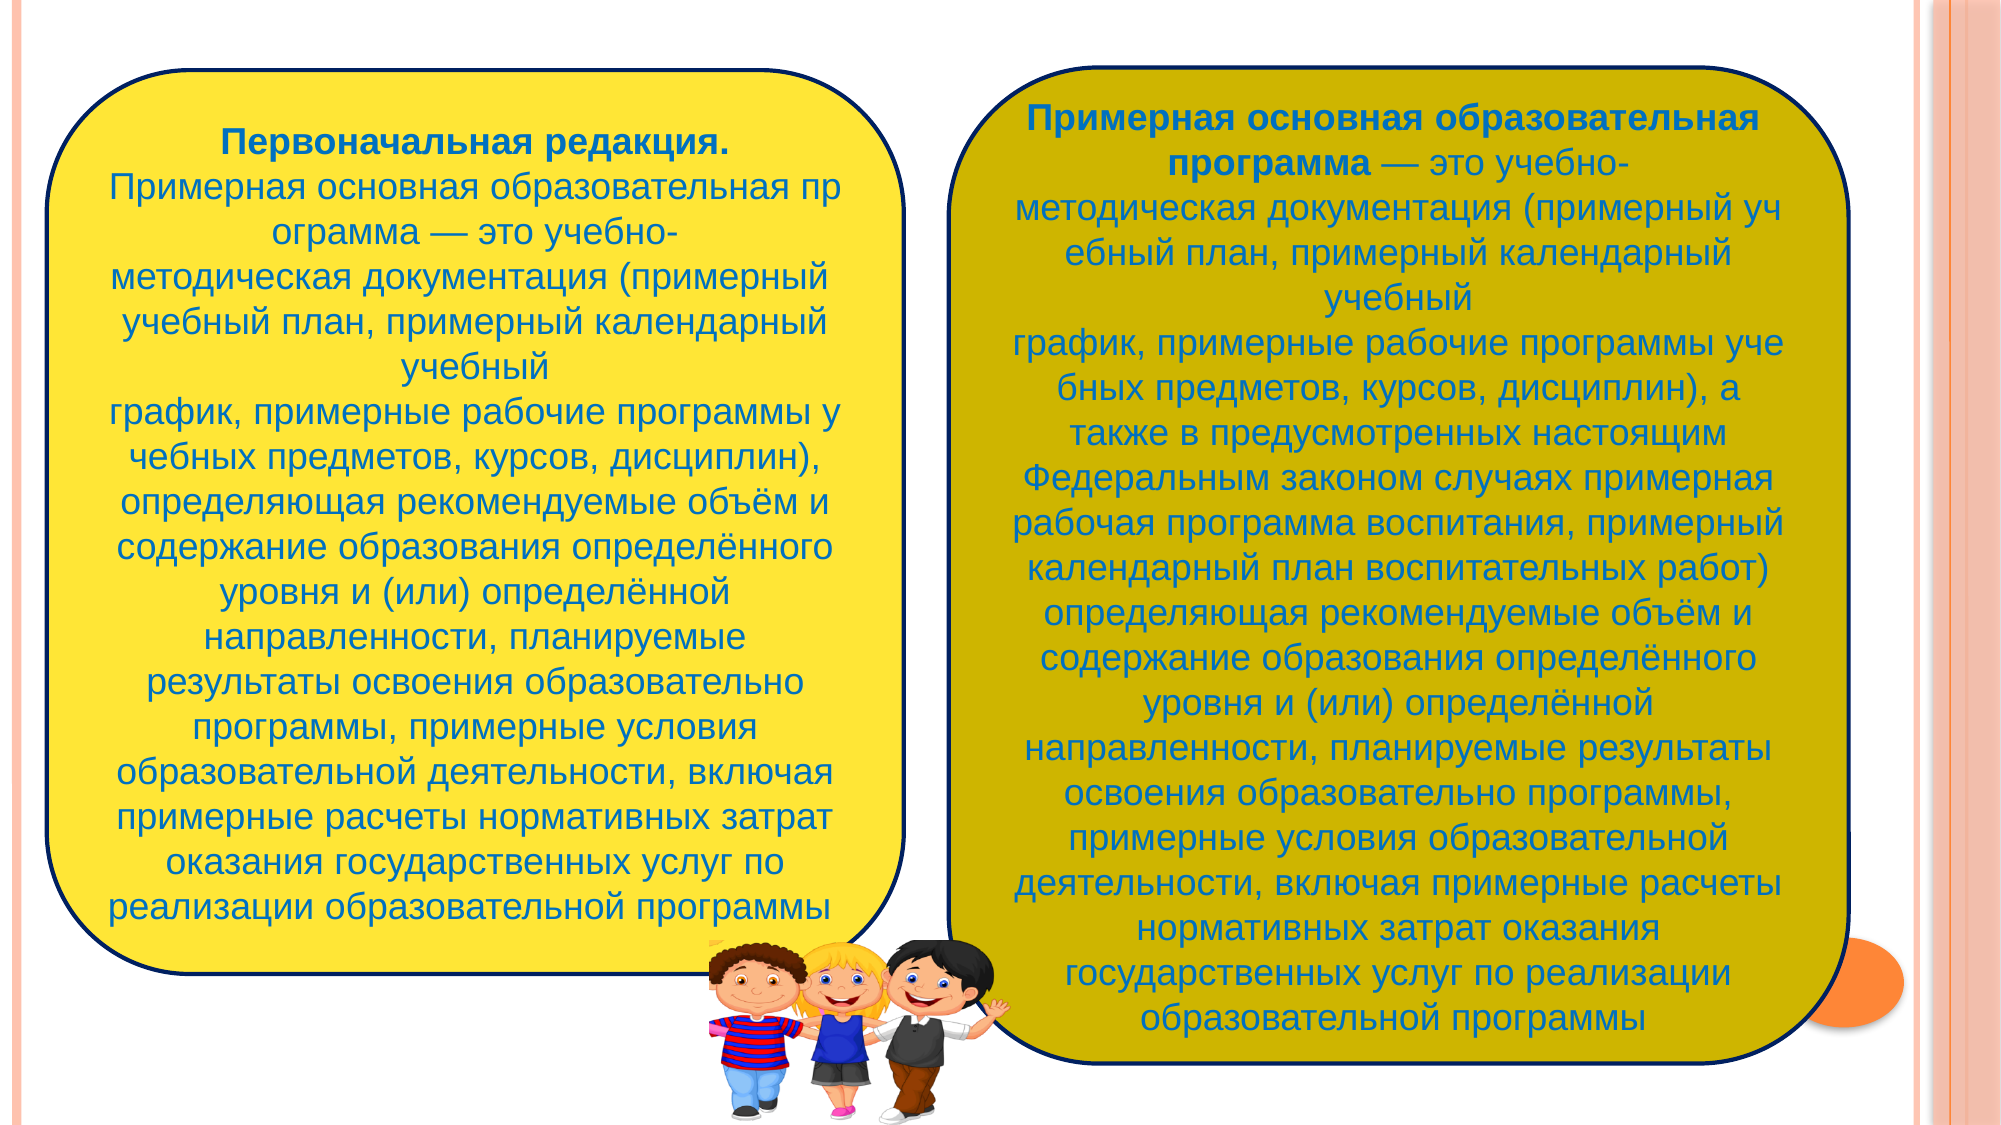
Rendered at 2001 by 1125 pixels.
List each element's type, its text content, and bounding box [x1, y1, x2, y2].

text_box Первоначальная редакция. Примерная основная образовательная программа — это учебно-методическая документация (примерный учебный план, примерный календарный учебный график, примерные рабочие программы учебных предметов, курсов, дисциплин), определяющая рекомендуемые объём и содержание образования определённого уровня и (или) определённой направленности, планируемые результаты освоения образовательно программы, примерные условия образовательной деятельности, включая примерные расчеты нормативных затрат оказания государственных услуг по реализации образовательной программы [44, 68, 906, 977]
picture [708, 940, 1012, 1125]
text_box Примерная основная образовательная программа — это учебно-методическая документация (примерный учебный план, примерный календарный учебный график, примерные рабочие программы учебных предметов, курсов, дисциплин), а также в предусмотренных настоящим Федеральным законом случаях примерная рабочая программа воспитания, примерный календарный план воспитательных работ) определяющая рекомендуемые объём и содержание образования определённого уровня и (или) определённой направленности, планируемые результаты освоения образовательно программы, примерные условия образовательной деятельности, включая примерные расчеты нормативных затрат оказания государственных услуг по реализации образовательной программы [946, 65, 1851, 1066]
